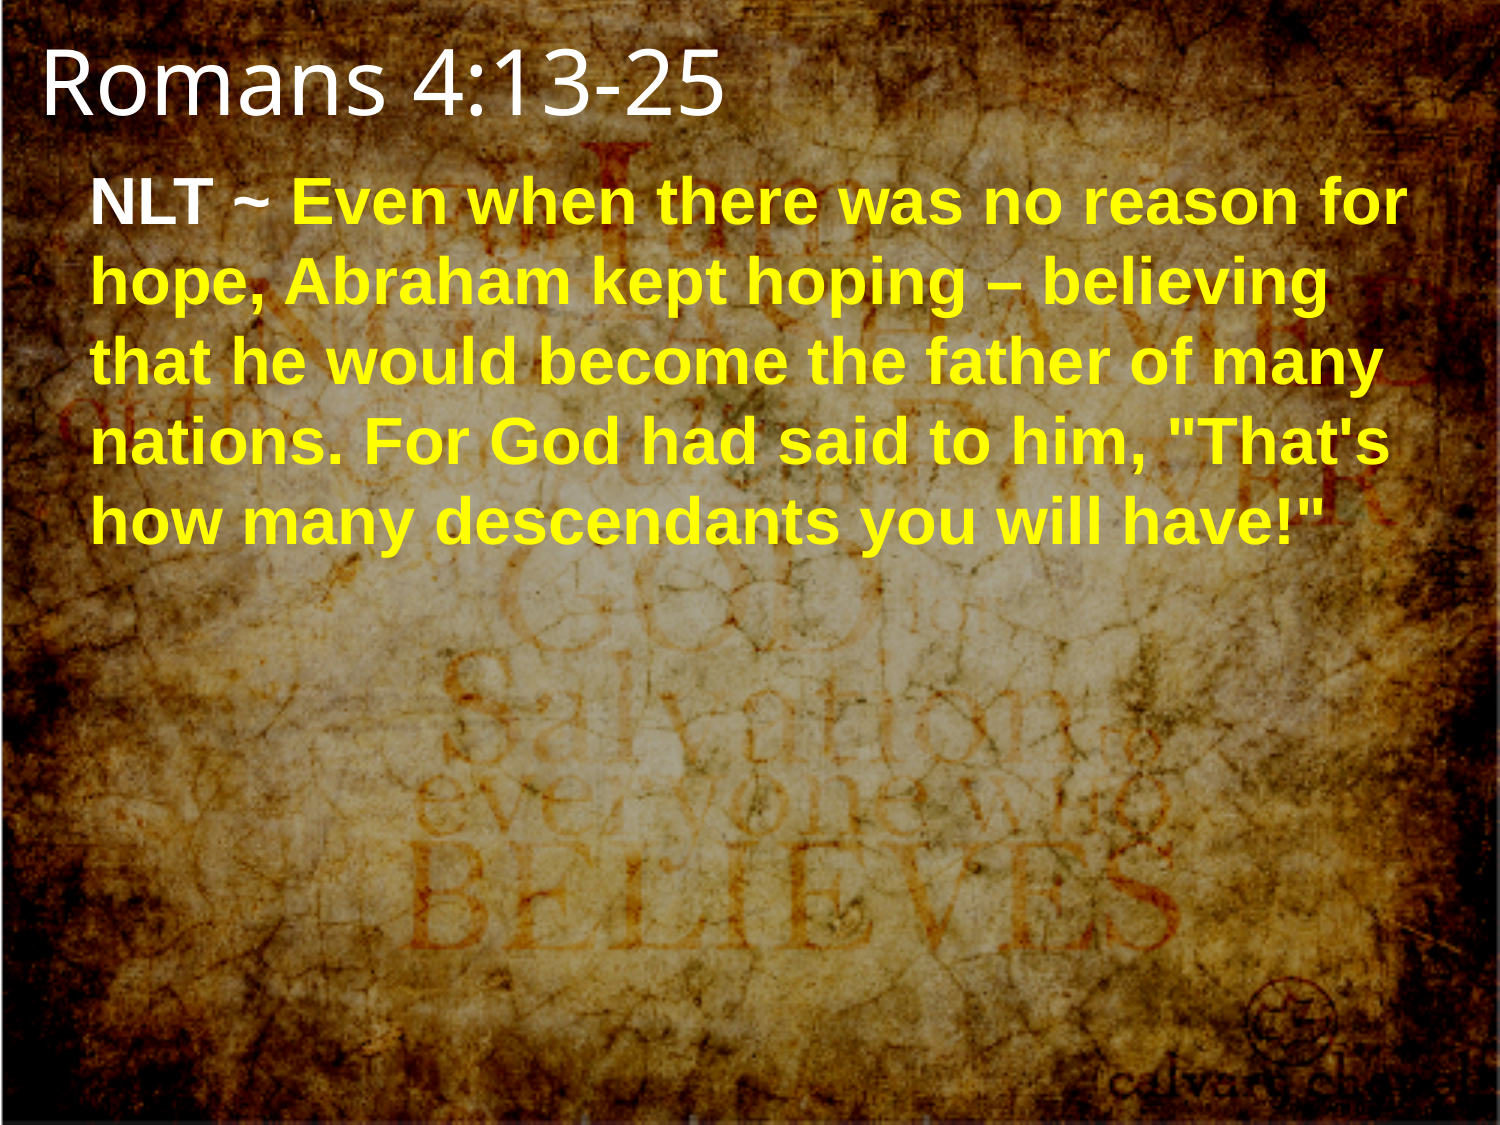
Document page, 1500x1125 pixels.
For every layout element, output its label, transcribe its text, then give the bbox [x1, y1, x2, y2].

text_box Romans 4:13-25 [61, 6, 1053, 153]
picture [0, 0, 1500, 1125]
text_box NLT ~ Even when there was no reason for hope, Abraham kept hoping – believing that he would become the father of many nations. For God had said to him, "That's how many descendants you will have!" [74, 150, 1425, 566]
